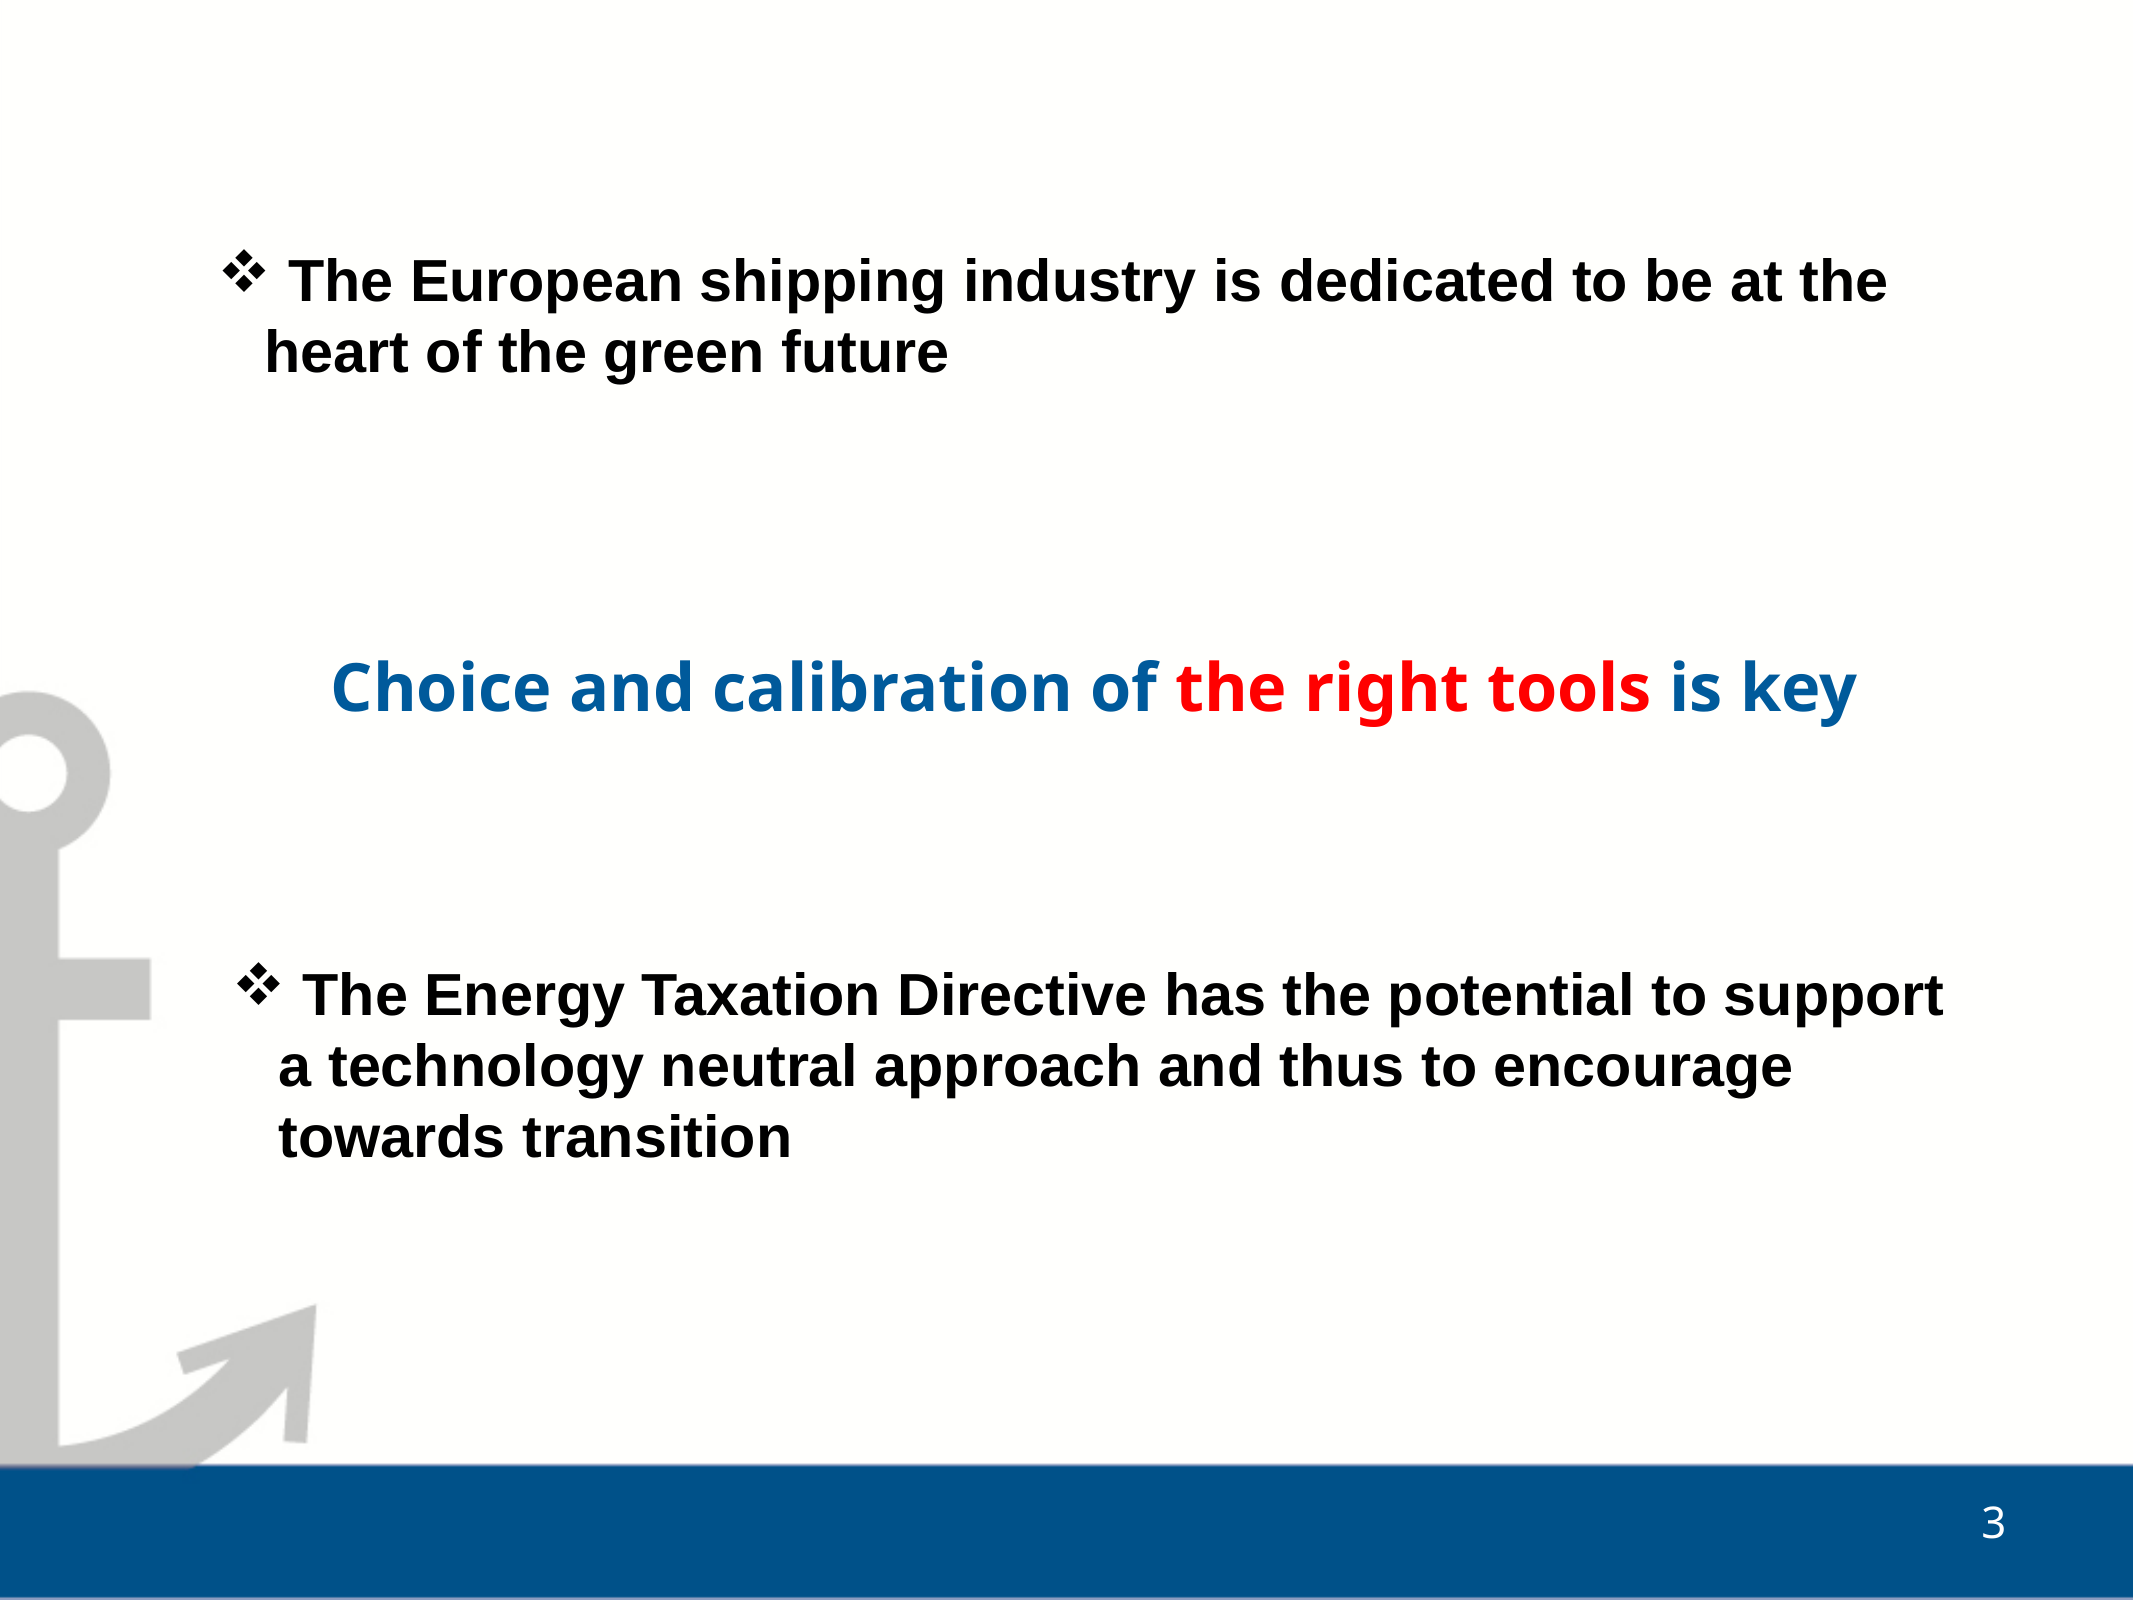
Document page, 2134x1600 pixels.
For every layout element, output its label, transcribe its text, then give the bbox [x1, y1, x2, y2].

list Choice and calibration of the right tools is key [217, 637, 1989, 821]
picture [0, 0, 2133, 1600]
text_box The Energy Taxation Directive has the potential to support a technology neutral approach and thus to encourage towards transition [217, 948, 1989, 1177]
text_box The European shipping industry is dedicated to be at the heart of the green future [202, 190, 1965, 393]
